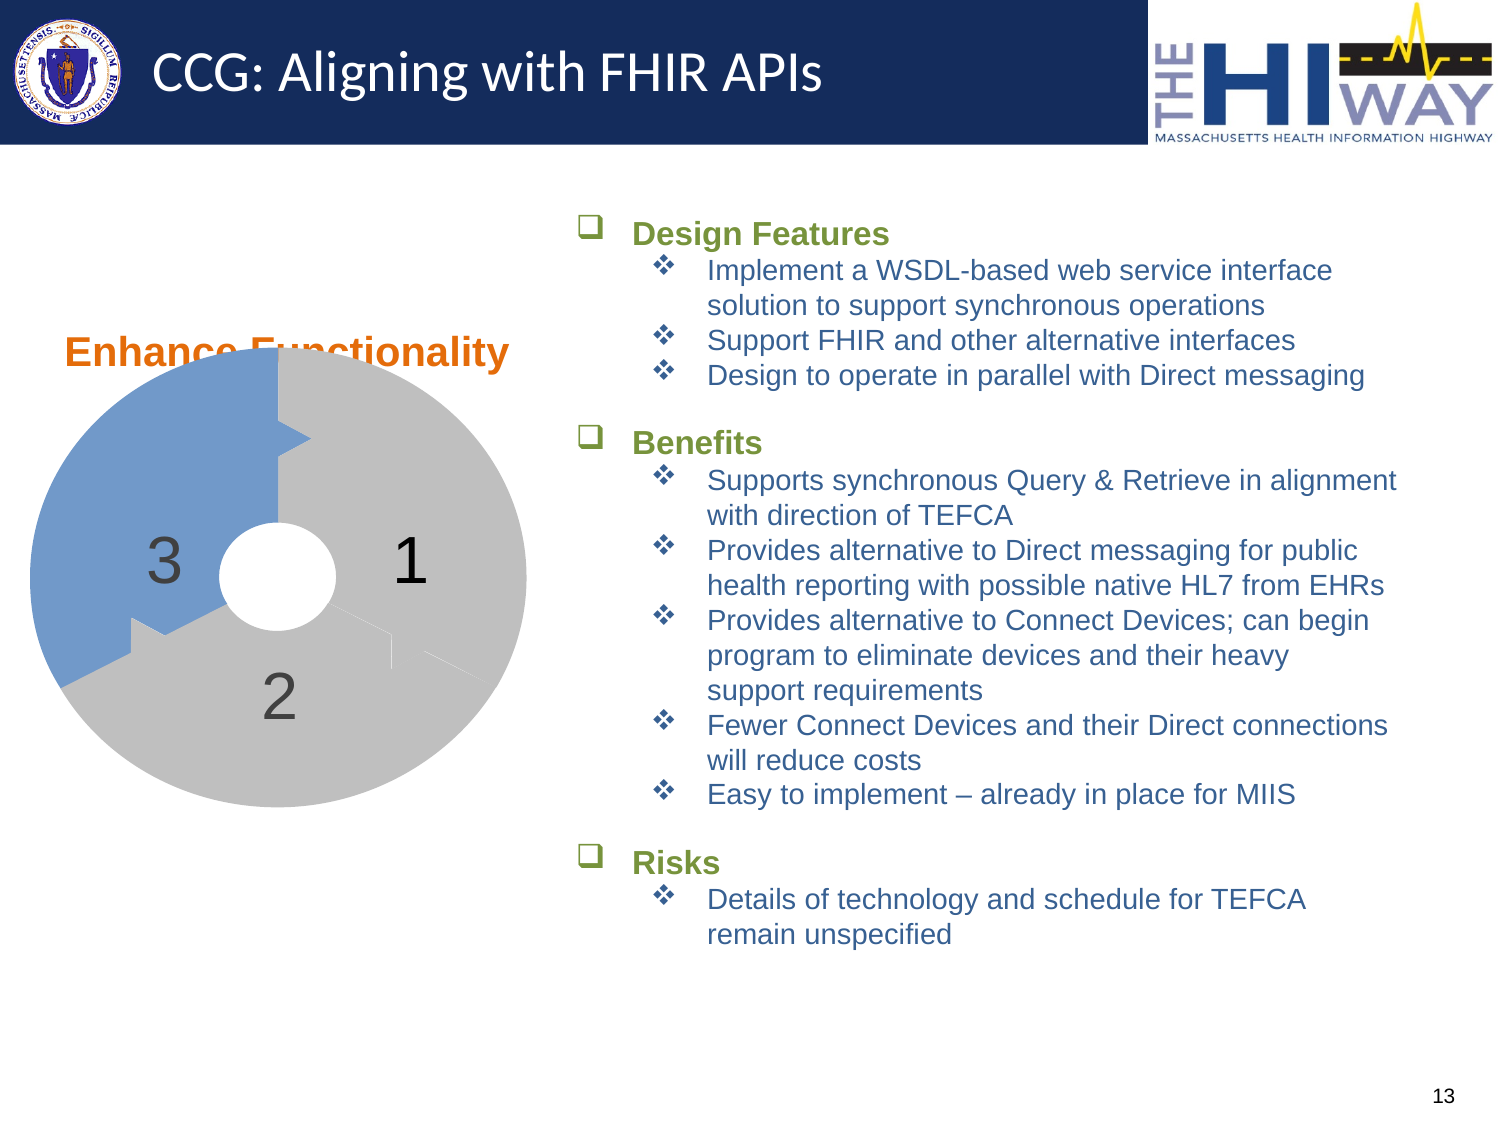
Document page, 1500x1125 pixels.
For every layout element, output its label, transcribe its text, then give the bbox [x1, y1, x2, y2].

title CCG: Aligning with FHIR APIs [136, 21, 1138, 115]
text_box Design Features Implement a WSDL-based web service interface solution to support synchronous operations Support FHIR and other alternative interfaces Design to operate in parallel with Direct messaging Benefits Supports synchronous Query & Retrieve in alignment with direction of TEFCA Provides alternative to Direct messaging for public health reporting with possible native HL7 from EHRs Provides alternative to Connect Devices; can begin program to eliminate devices and their heavy support requirements Fewer Connect Devices and their Direct connections will reduce costs Easy to implement – already in place for MIIS Risks Details of technology and schedule for TEFCA remain unspecified [561, 204, 1438, 1023]
slide_number 13 [1387, 1074, 1500, 1123]
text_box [29, 317, 527, 808]
picture [5, 12, 128, 130]
picture [1148, 0, 1500, 145]
